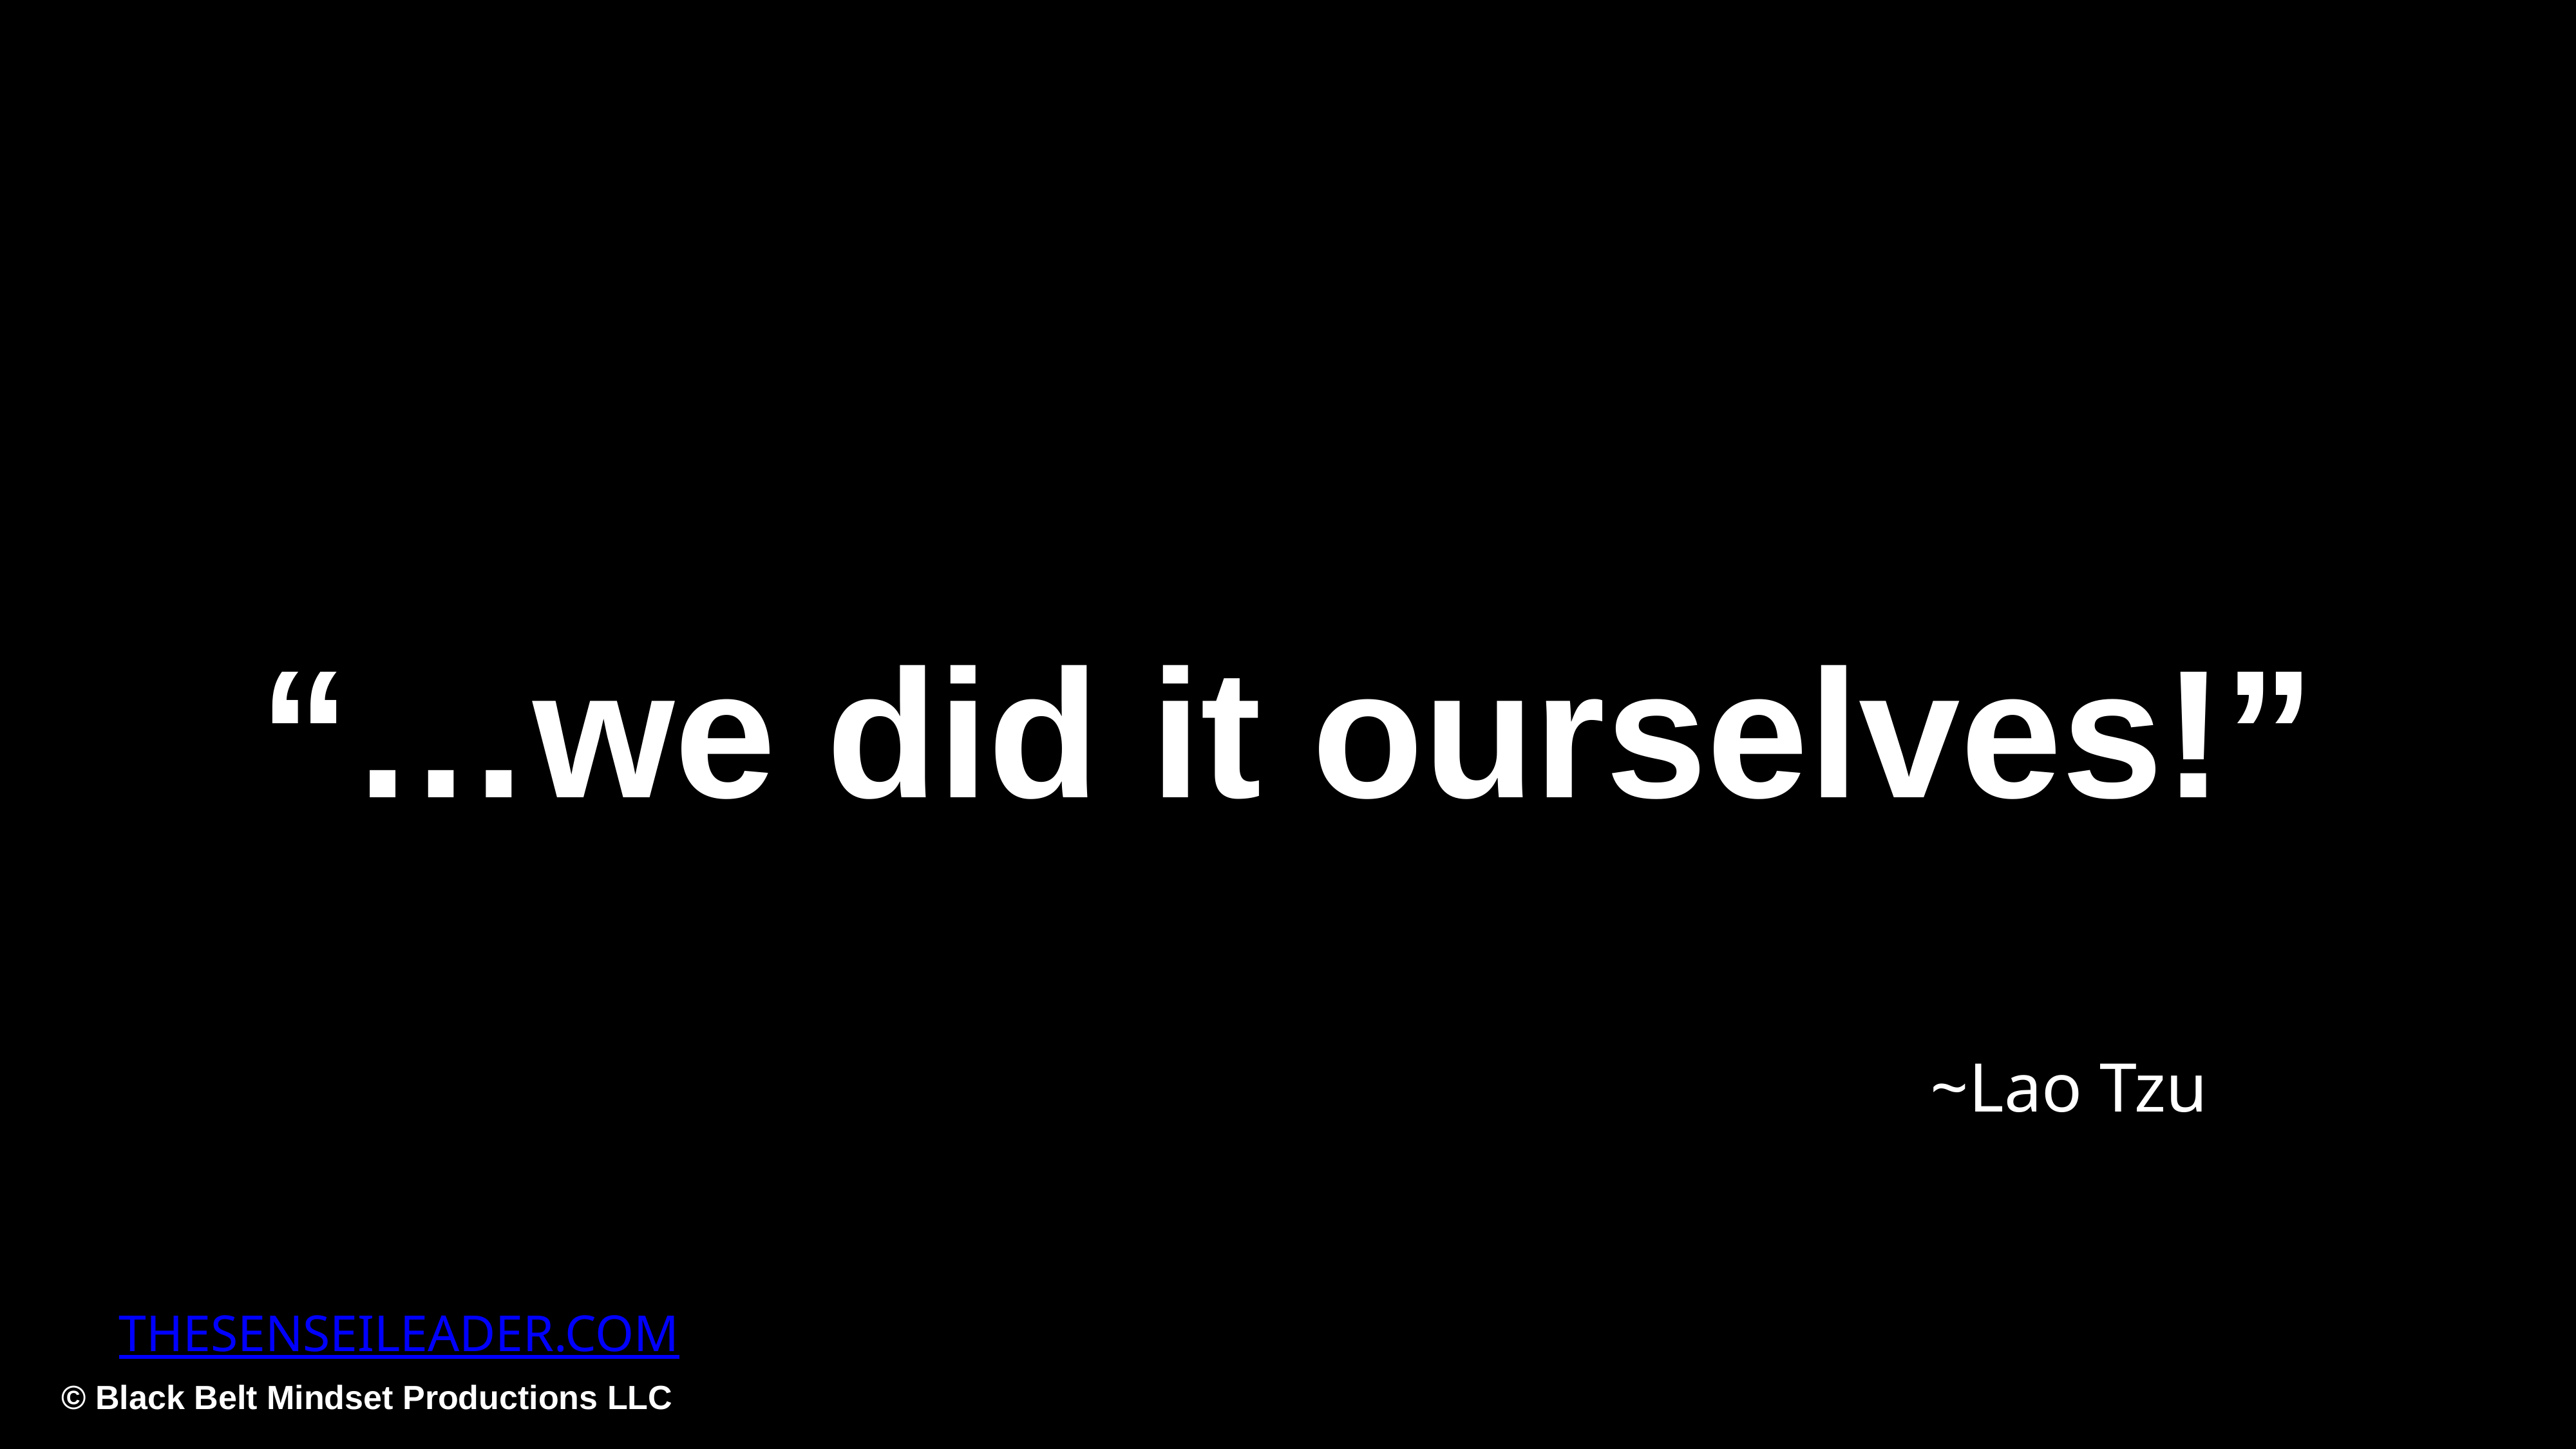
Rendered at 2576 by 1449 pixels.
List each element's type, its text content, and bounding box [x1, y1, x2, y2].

text_box THESENSEILEADER.COM [111, 1294, 687, 1377]
text_box © Black Belt Mindset Productions LLC [53, 1368, 681, 1424]
text_box “…we did it ourselves!” [186, 607, 2390, 842]
text_box ~Lao Tzu [1923, 1037, 2216, 1133]
